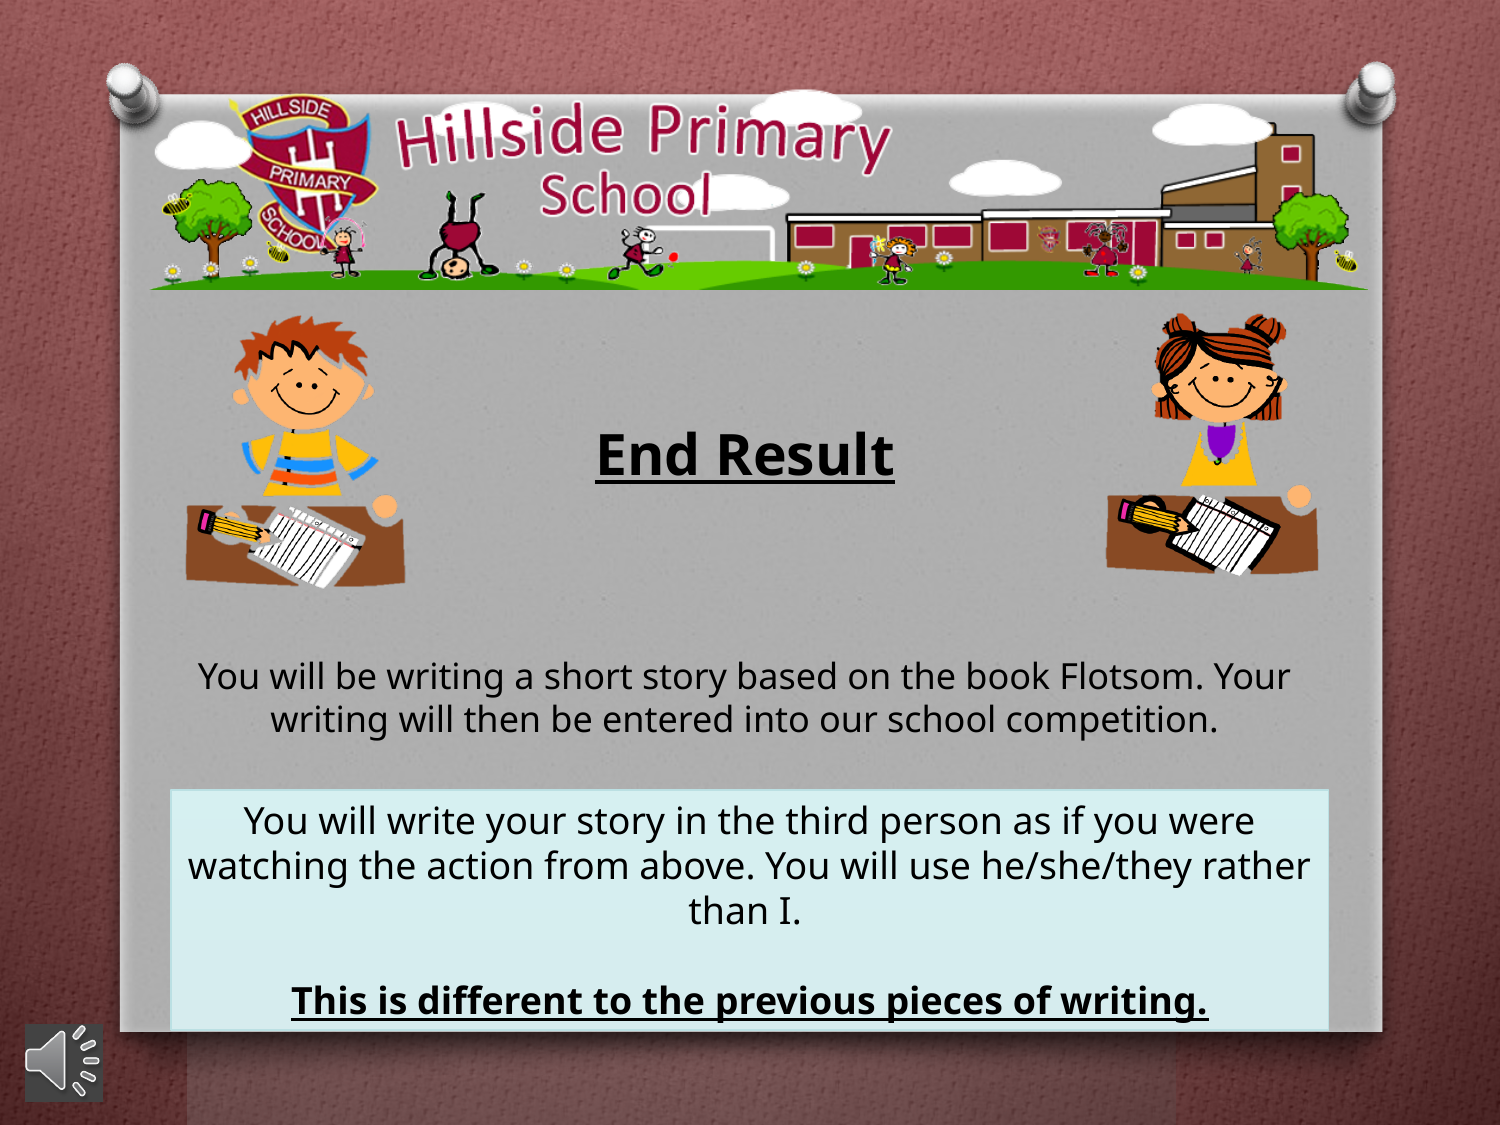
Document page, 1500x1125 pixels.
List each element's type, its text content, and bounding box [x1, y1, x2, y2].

picture [75, 29, 1439, 618]
text_box You will write your story in the third person as if you were watching the action from above. You will use he/she/they rather than I. This is different to the previous pieces of writing. [170, 789, 1329, 1031]
list End Result You will be writing a short story based on the book Flotsom. Your writing will then be entered into our school competition. [149, 331, 1341, 749]
picture [24, 1022, 105, 1104]
